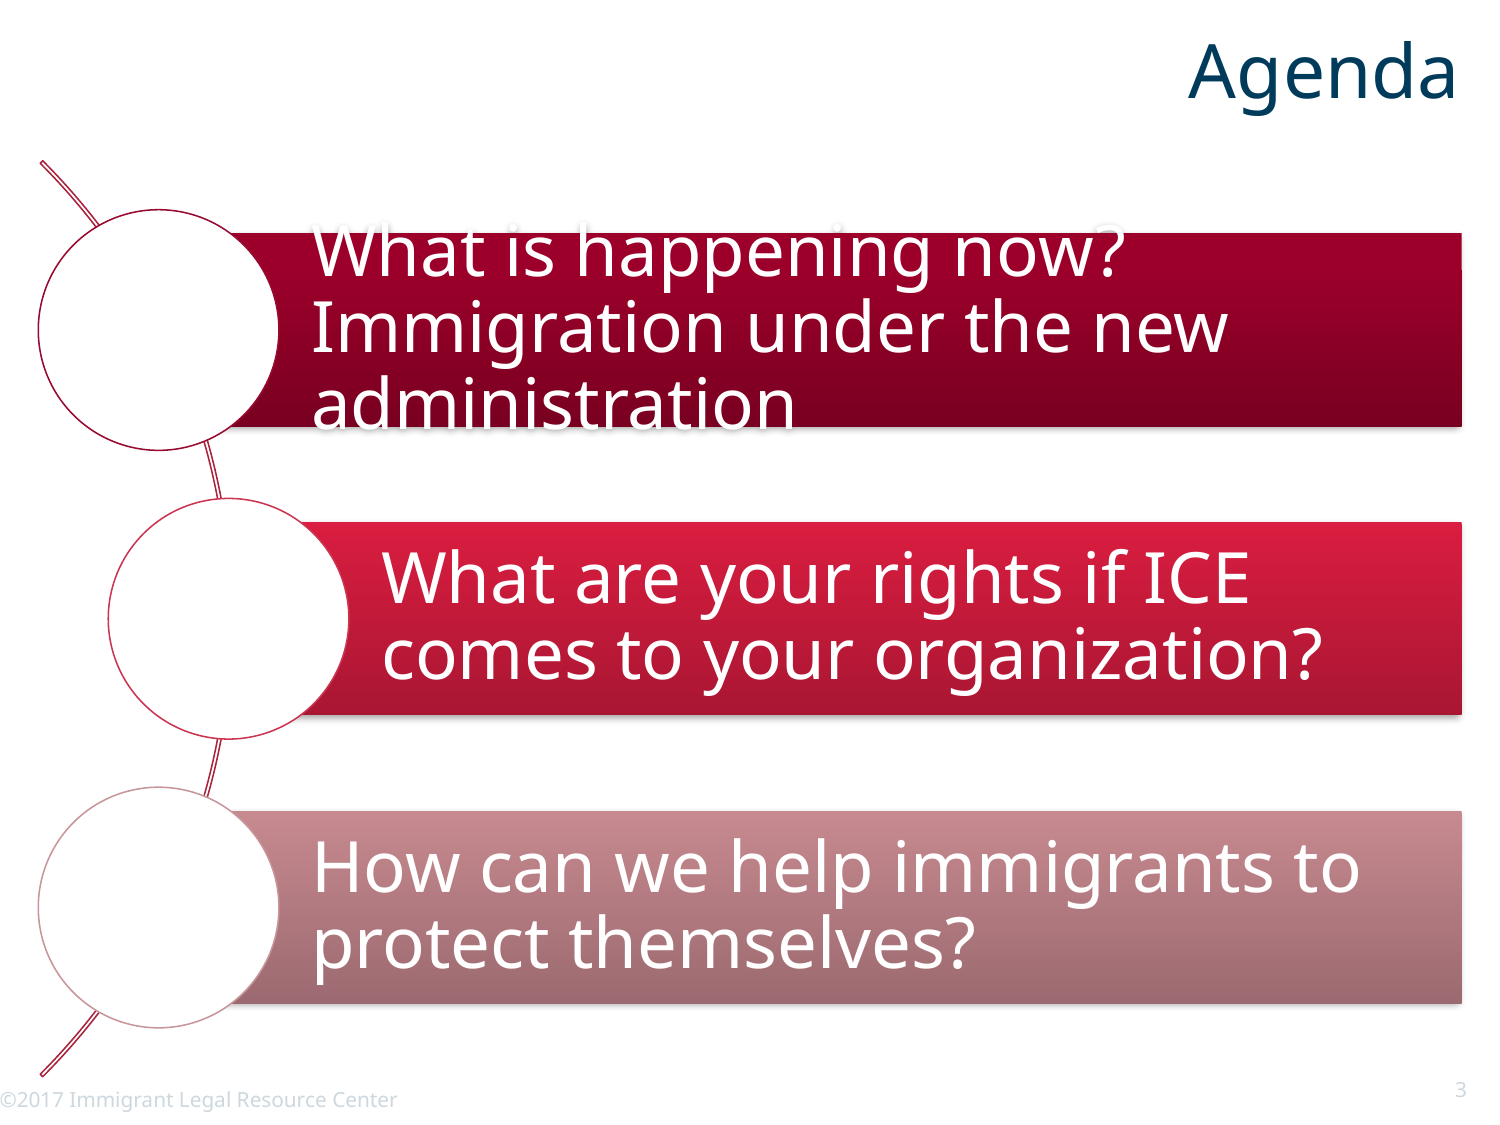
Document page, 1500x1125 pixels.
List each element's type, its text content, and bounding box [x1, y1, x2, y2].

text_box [24, 137, 1476, 1101]
title Agenda [150, 0, 1475, 137]
